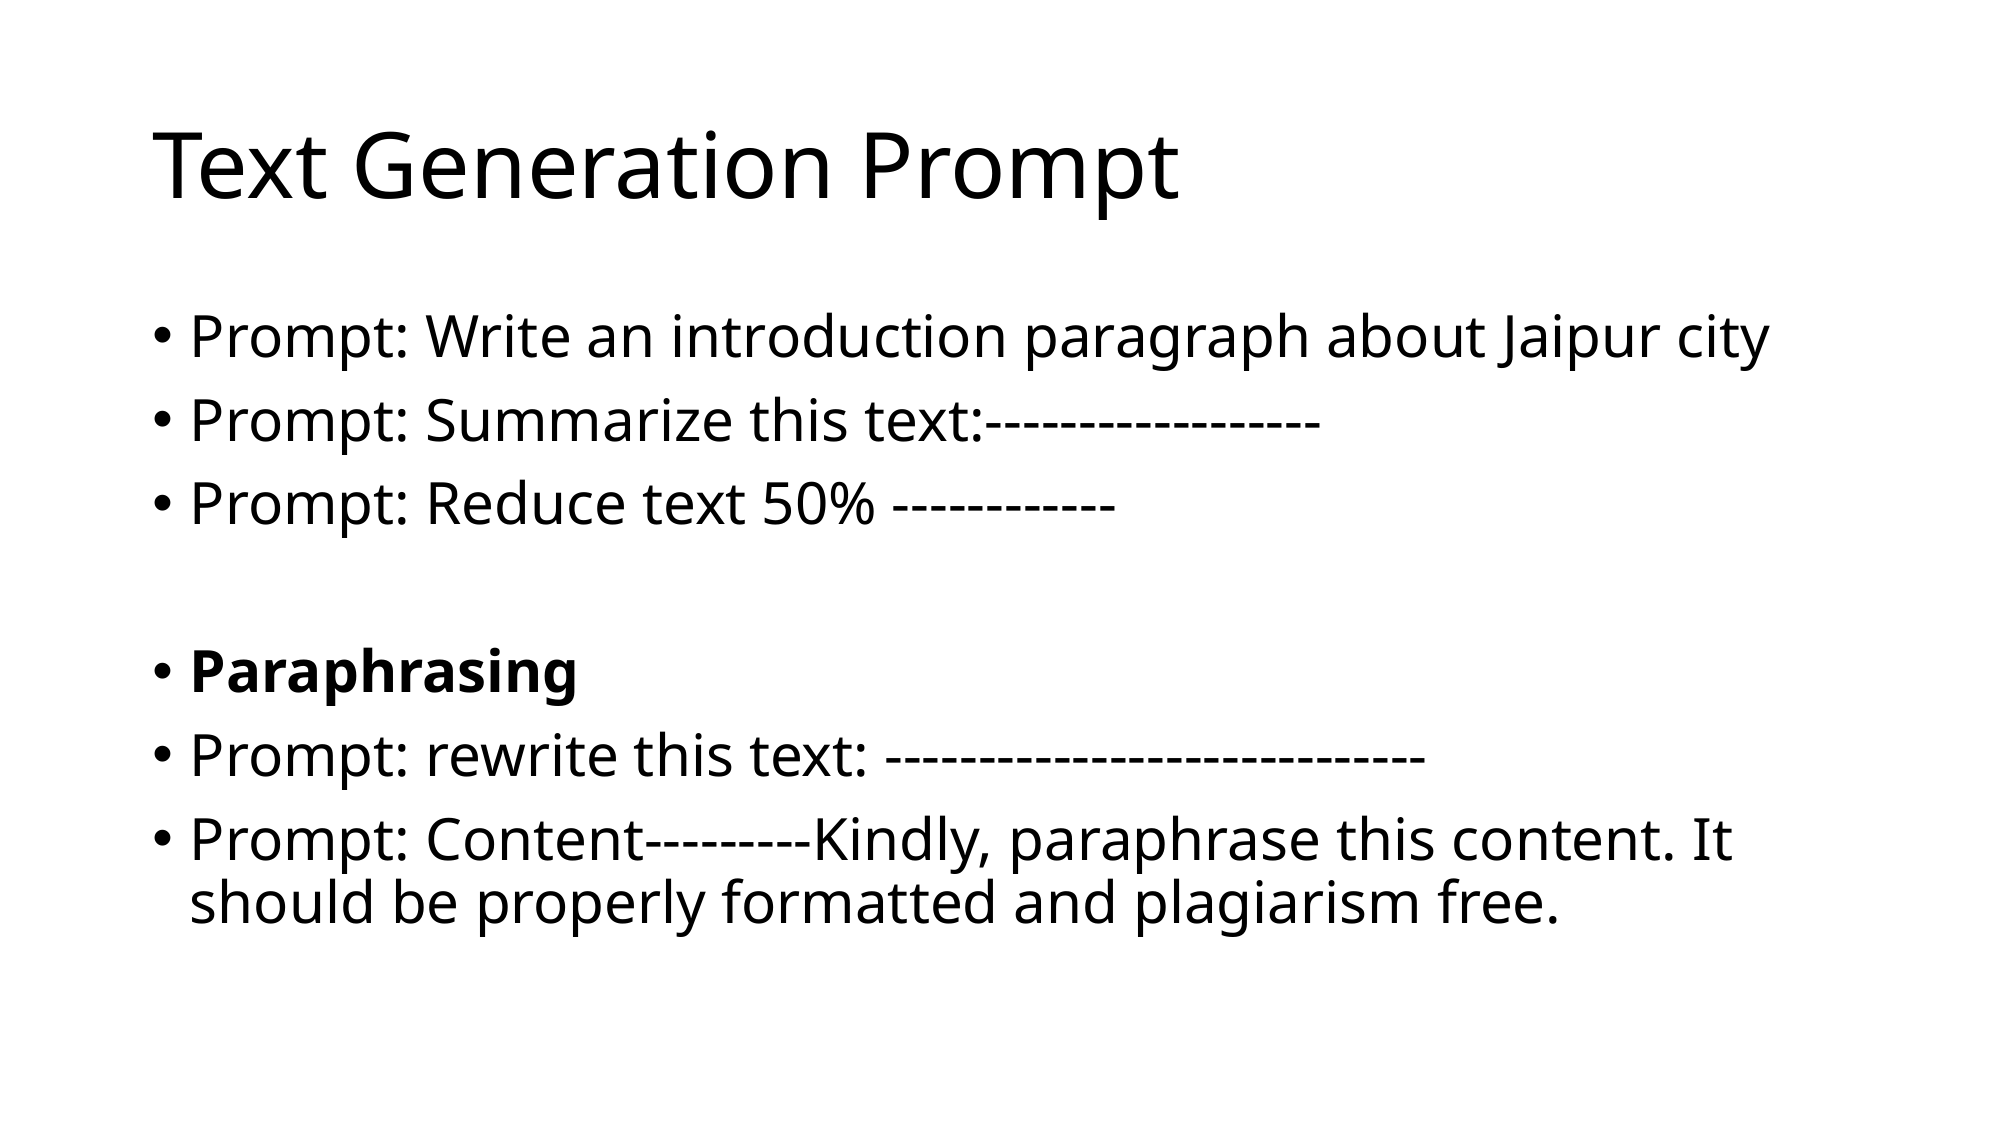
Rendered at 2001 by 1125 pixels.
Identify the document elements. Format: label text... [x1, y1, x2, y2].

title Text Generation Prompt [137, 59, 1863, 278]
list Prompt: Write an introduction paragraph about Jaipur city Prompt: Summarize this text:------------------ Prompt: Reduce text 50% ------------ Paraphrasing Prompt: rewrite this text: ----------------------------- Prompt: Content---------Kindly, paraphrase this content. It should be properly formatted and plagiarism free. [137, 299, 1863, 1106]
